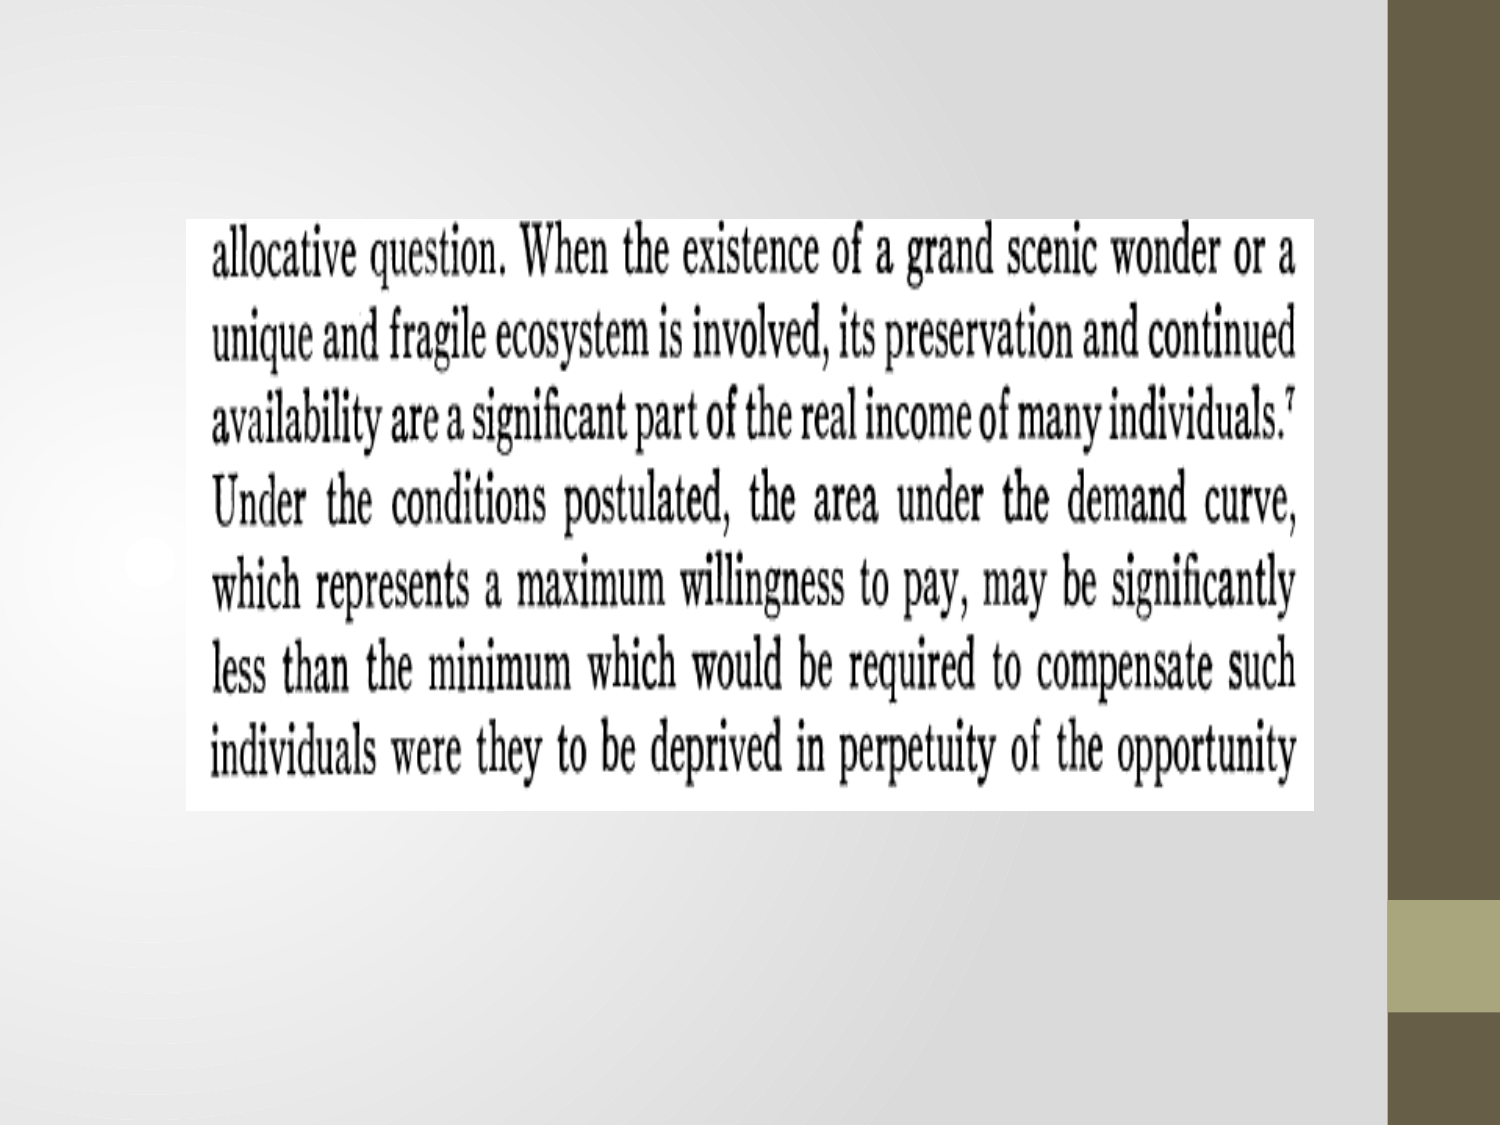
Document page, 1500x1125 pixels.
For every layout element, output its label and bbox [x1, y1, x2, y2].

picture [186, 219, 1314, 812]
